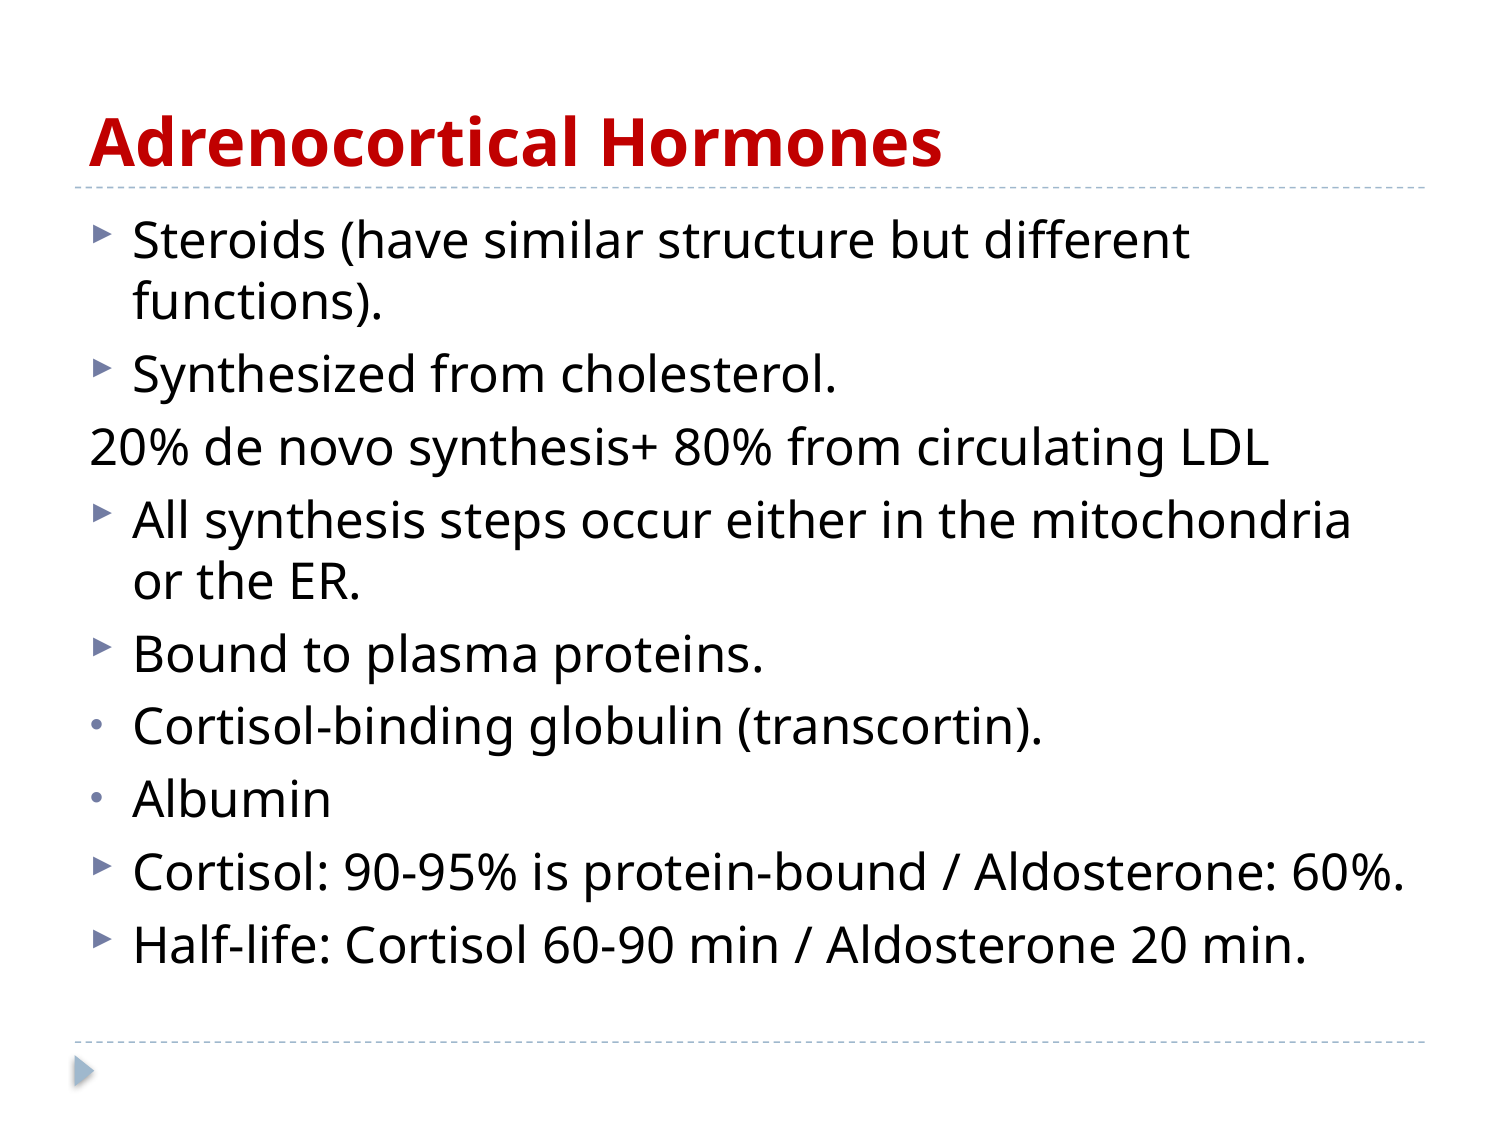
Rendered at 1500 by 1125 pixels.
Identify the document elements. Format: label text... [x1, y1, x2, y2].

list Steroids (have similar structure but different functions). Synthesized from cholesterol. 20% de novo synthesis+ 80% from circulating LDL All synthesis steps occur either in the mitochondria or the ER. Bound to plasma proteins. Cortisol-binding globulin (transcortin). Albumin Cortisol: 90-95% is protein-bound / Aldosterone: 60%. Half-life: Cortisol 60-90 min / Aldosterone 20 min. [75, 200, 1425, 1010]
title Adrenocortical Hormones [75, 24, 1425, 188]
